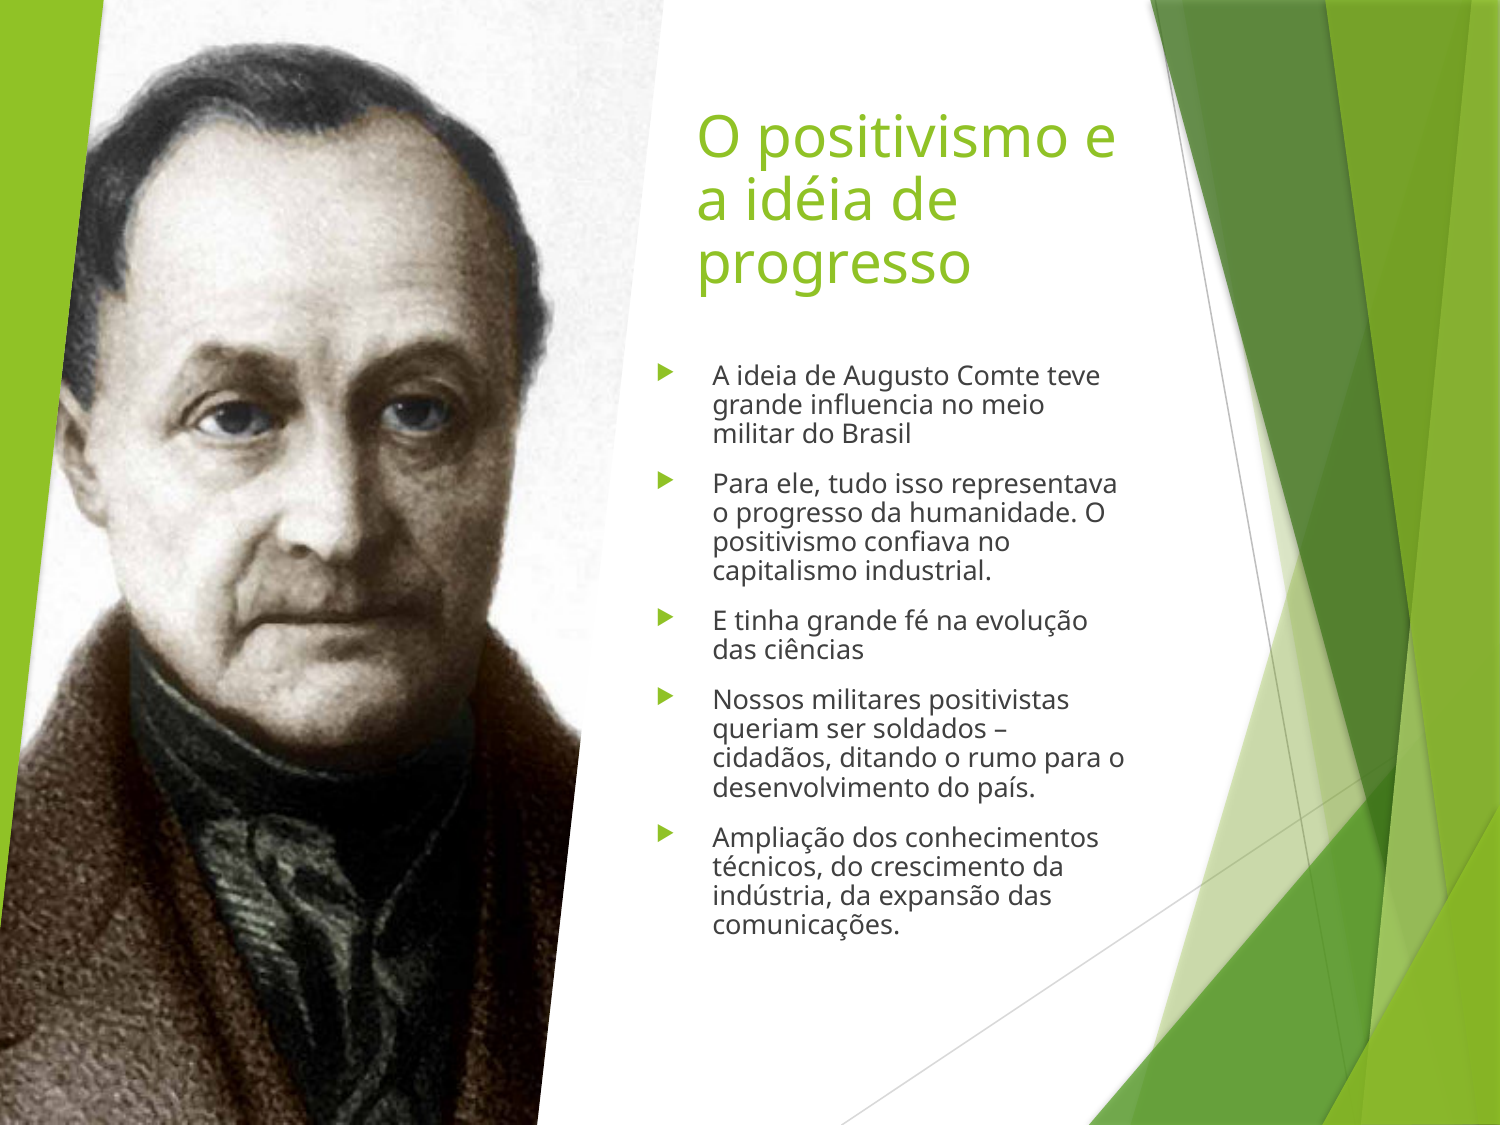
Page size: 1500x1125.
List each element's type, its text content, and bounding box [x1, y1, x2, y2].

picture [0, 0, 665, 1125]
title O positivismo e a idéia de progresso [681, 99, 1141, 317]
list A ideia de Augusto Comte teve grande influencia no meio militar do Brasil Para ele, tudo isso representava o progresso da humanidade. O positivismo confiava no capitalismo industrial. E tinha grande fé na evolução das ciências Nossos militares positivistas queriam ser soldados – cidadãos, ditando o rumo para o desenvolvimento do país. Ampliação dos conhecimentos técnicos, do crescimento da indústria, da expansão das comunicações. [670, 354, 1141, 992]
